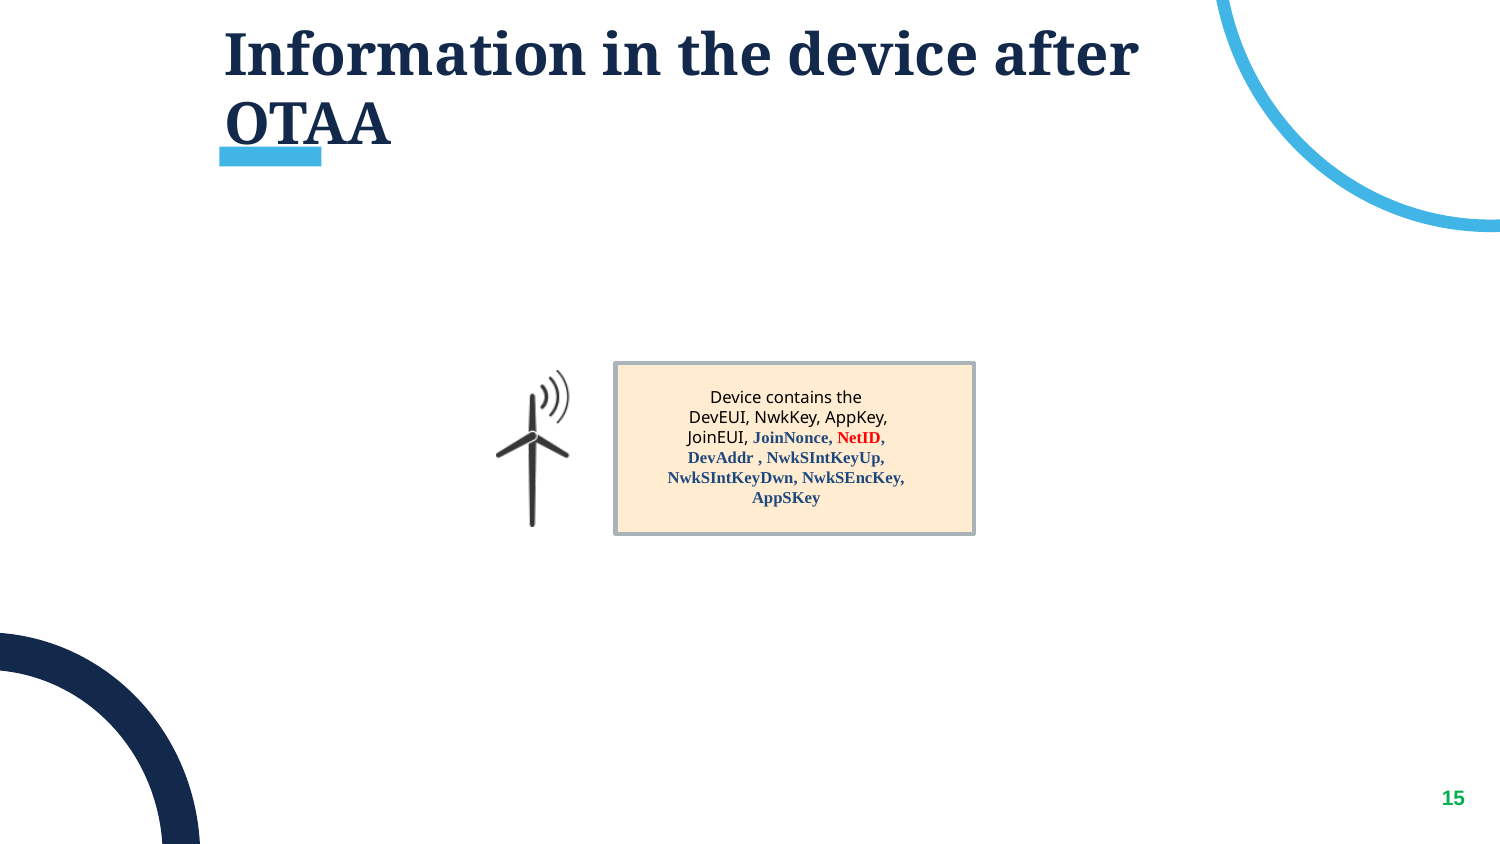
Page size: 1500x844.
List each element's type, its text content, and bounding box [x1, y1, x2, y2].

text_box Device contains the DevEUI, NwkKey, AppKey, JoinEUI, JoinNonce, NetID, DevAddr , NwkSIntKeyUp, NwkSIntKeyDwn, NwkSEncKey, AppSKey [647, 379, 925, 554]
picture [495, 369, 591, 527]
slide_number 15 [1389, 764, 1480, 830]
text_box [613, 361, 976, 536]
title Information in the device after OTAA [209, 1, 1390, 110]
